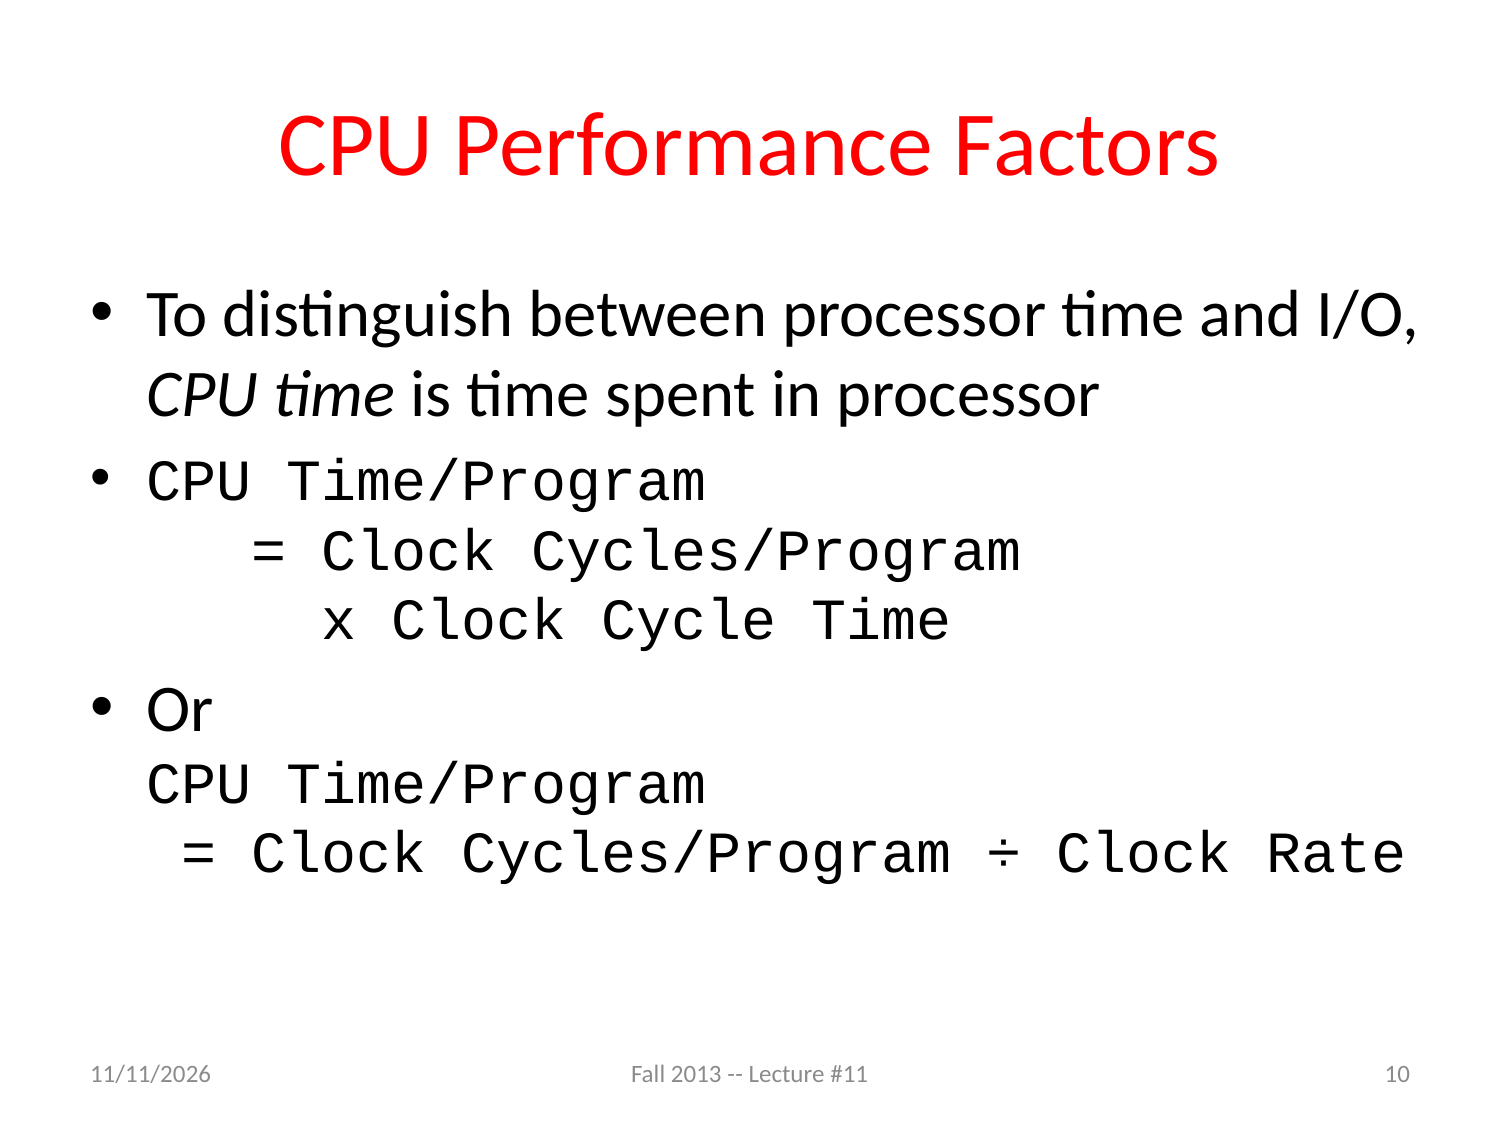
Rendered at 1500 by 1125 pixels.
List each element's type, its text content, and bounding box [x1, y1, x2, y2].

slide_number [75, 1042, 425, 1103]
list To distinguish between processor time and I/O, CPU time is time spent in processor CPU Time/Program = Clock Cycles/Program x Clock Cycle Time Or CPU Time/Program = Clock Cycles/Program ÷ Clock Rate [75, 262, 1453, 1005]
title CPU Performance Factors [75, 45, 1425, 233]
slide_number 10 [1074, 1042, 1425, 1103]
footer Fall 2013 -- Lecture #11 [512, 1042, 988, 1103]
